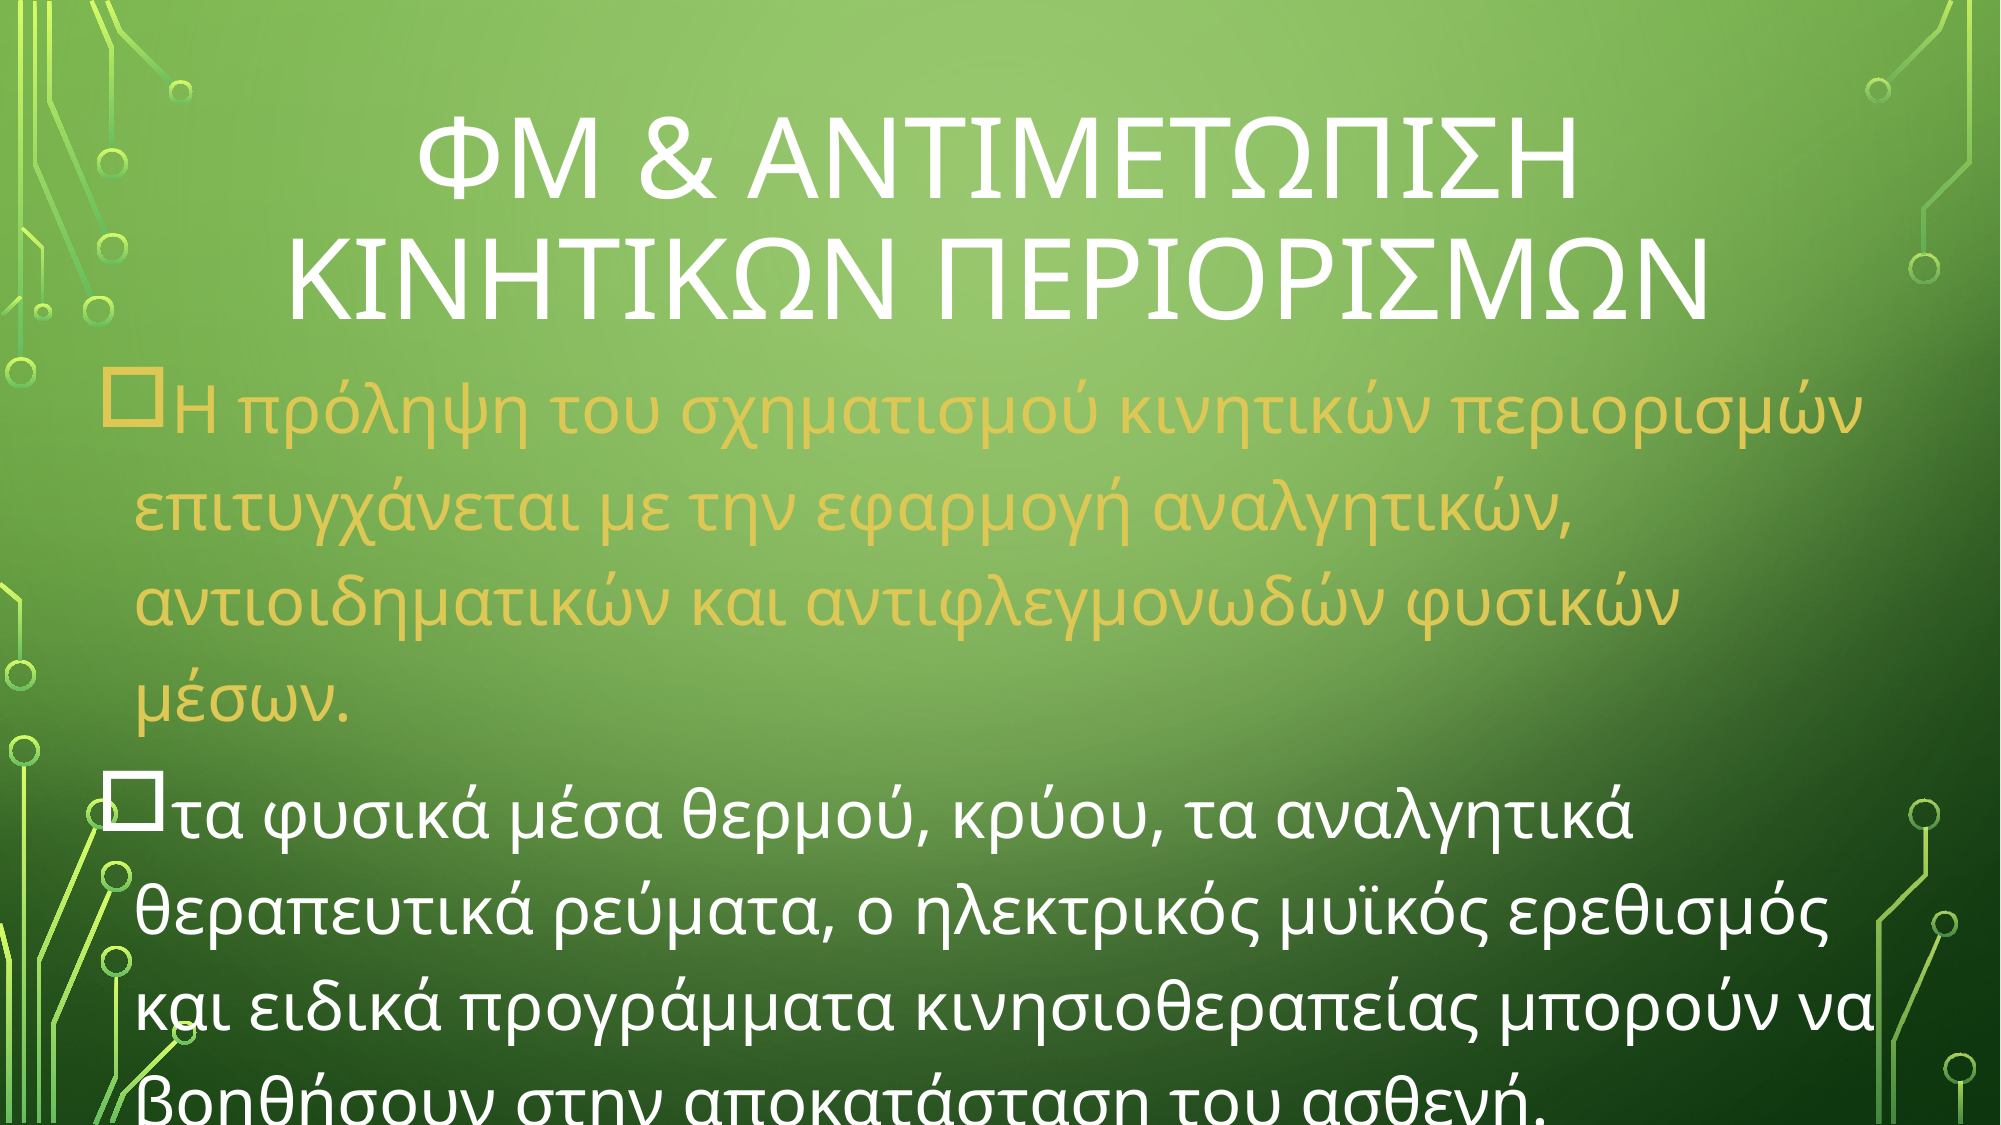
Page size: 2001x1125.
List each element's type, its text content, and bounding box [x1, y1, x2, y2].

list Η πρόληψη του σχηματισμού κινητικών περιορισμών επιτυγχάνεται με την εφαρμογή αναλγητικών, αντιοιδηματικών και αντιφλεγμονωδών φυσικών μέσων. τα φυσικά μέσα θερμού, κρύου, τα αναλγητικά θεραπευτικά ρεύματα, ο ηλεκτρικός μυϊκός ερεθισμός και ειδικά προγράμματα κινησιοθεραπείας μπορούν να βοηθήσουν στην αποκατάσταση του ασθενή. [81, 343, 1929, 1125]
title ΦΜ & ΑΝΤΙΜΕΤΩΠΙΣΗ ΚΙΝΗΤΙΚΩΝ ΠΕΡΙΟΡΙΣΜΩΝ [187, 101, 1813, 343]
